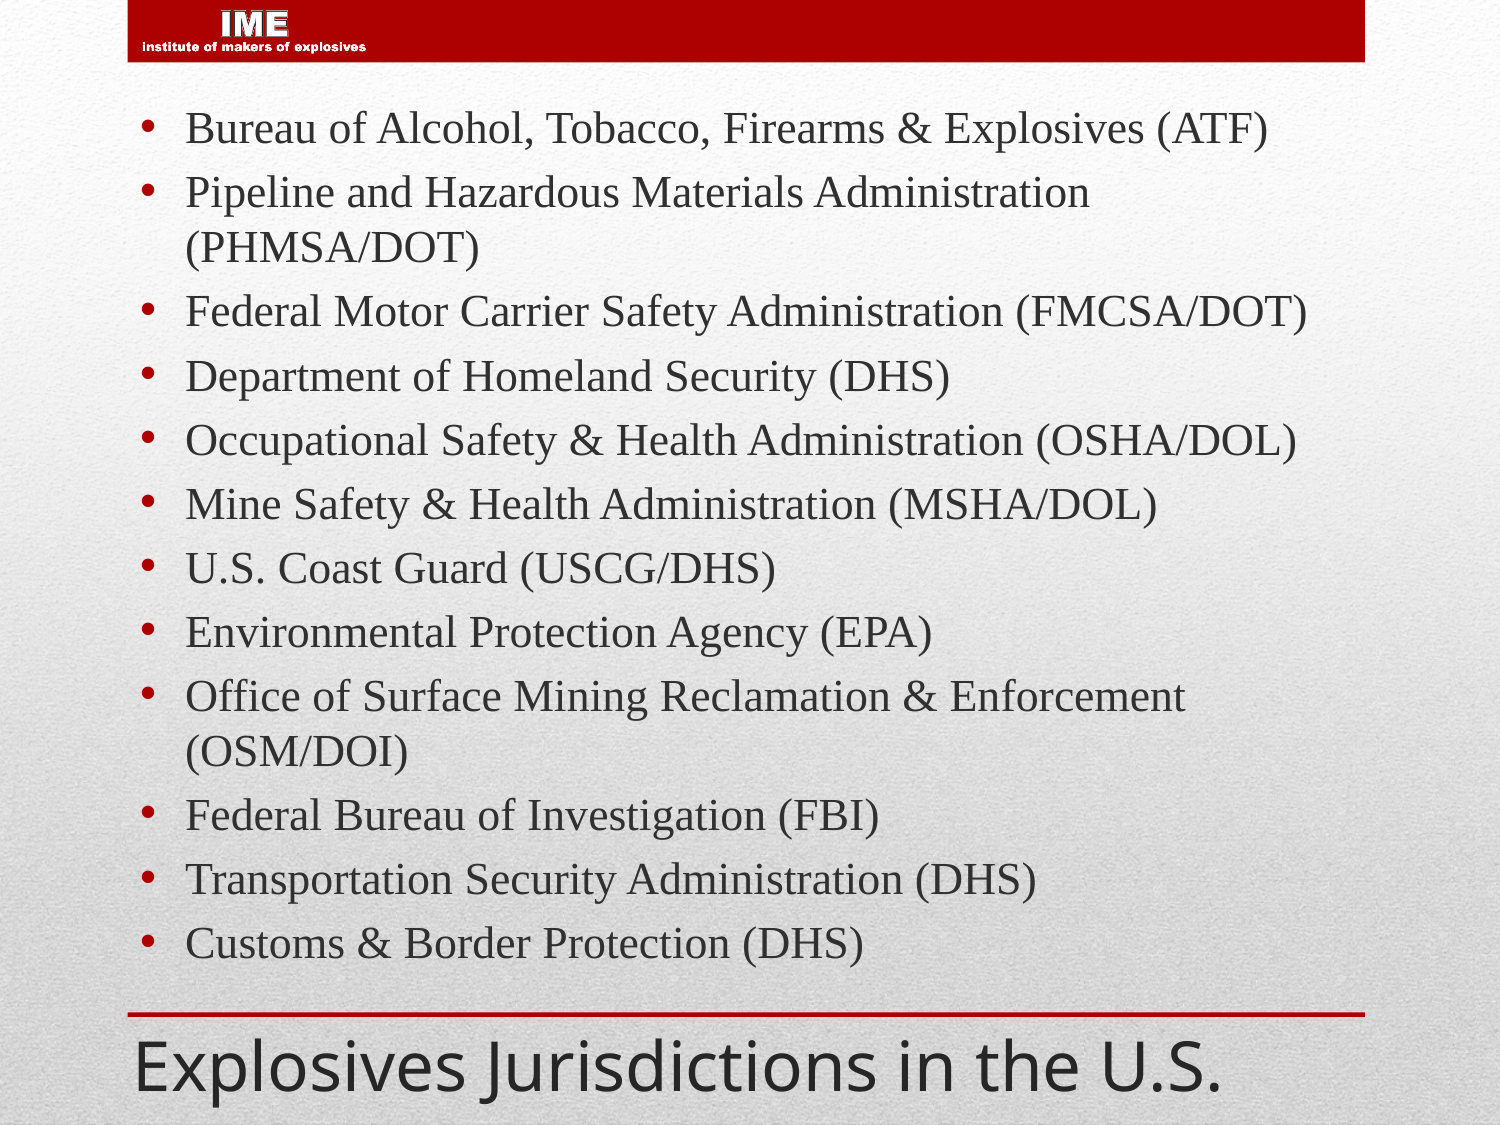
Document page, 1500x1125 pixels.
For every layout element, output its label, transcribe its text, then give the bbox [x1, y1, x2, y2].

picture [138, 3, 370, 64]
title Explosives Jurisdictions in the U.S. [117, 998, 1246, 1113]
list Bureau of Alcohol, Tobacco, Firearms & Explosives (ATF) Pipeline and Hazardous Materials Administration (PHMSA/DOT) Federal Motor Carrier Safety Administration (FMCSA/DOT) Department of Homeland Security (DHS) Occupational Safety & Health Administration (OSHA/DOL) Mine Safety & Health Administration (MSHA/DOL) U.S. Coast Guard (USCG/DHS) Environmental Protection Agency (EPA) Office of Surface Mining Reclamation & Enforcement (OSM/DOI) Federal Bureau of Investigation (FBI) Transportation Security Administration (DHS) Customs & Border Protection (DHS) [125, 81, 1382, 985]
